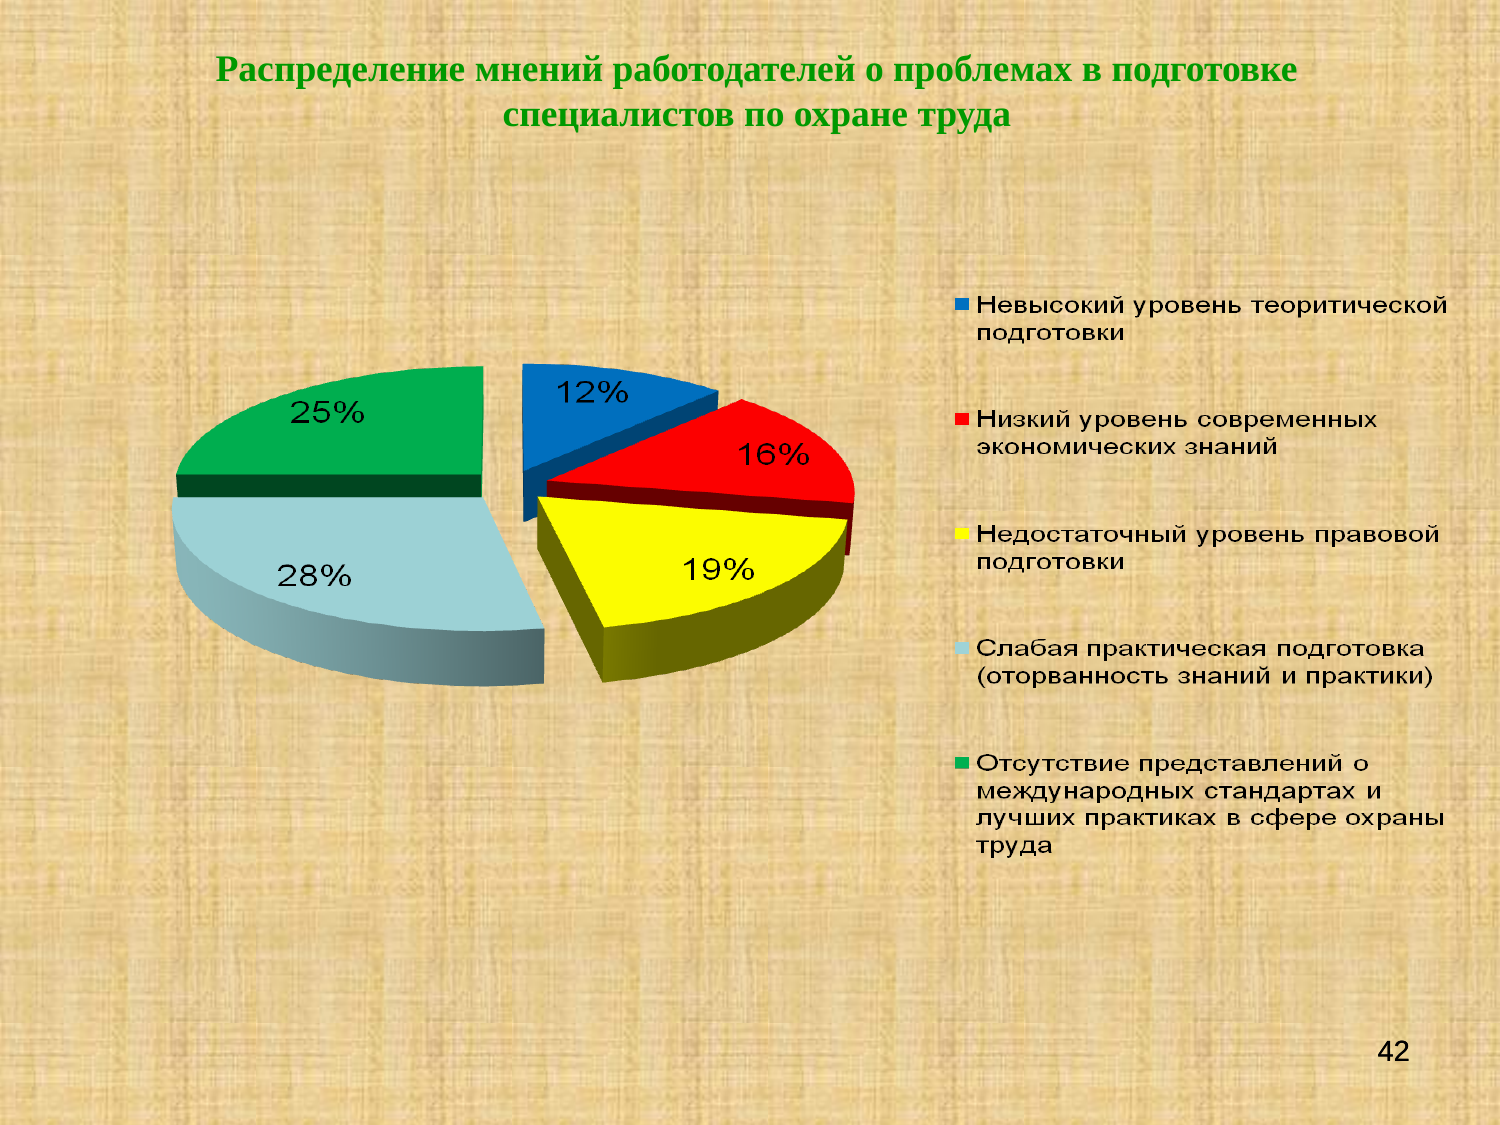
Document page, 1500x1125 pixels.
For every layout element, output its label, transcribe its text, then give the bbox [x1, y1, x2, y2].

picture [0, 0, 1500, 1125]
text_box 42 [1074, 1033, 1425, 1103]
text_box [58, 160, 1477, 1024]
title Распределение мнений работодателей о проблемах в подготовке специалистов по охране труда [81, 23, 1433, 155]
